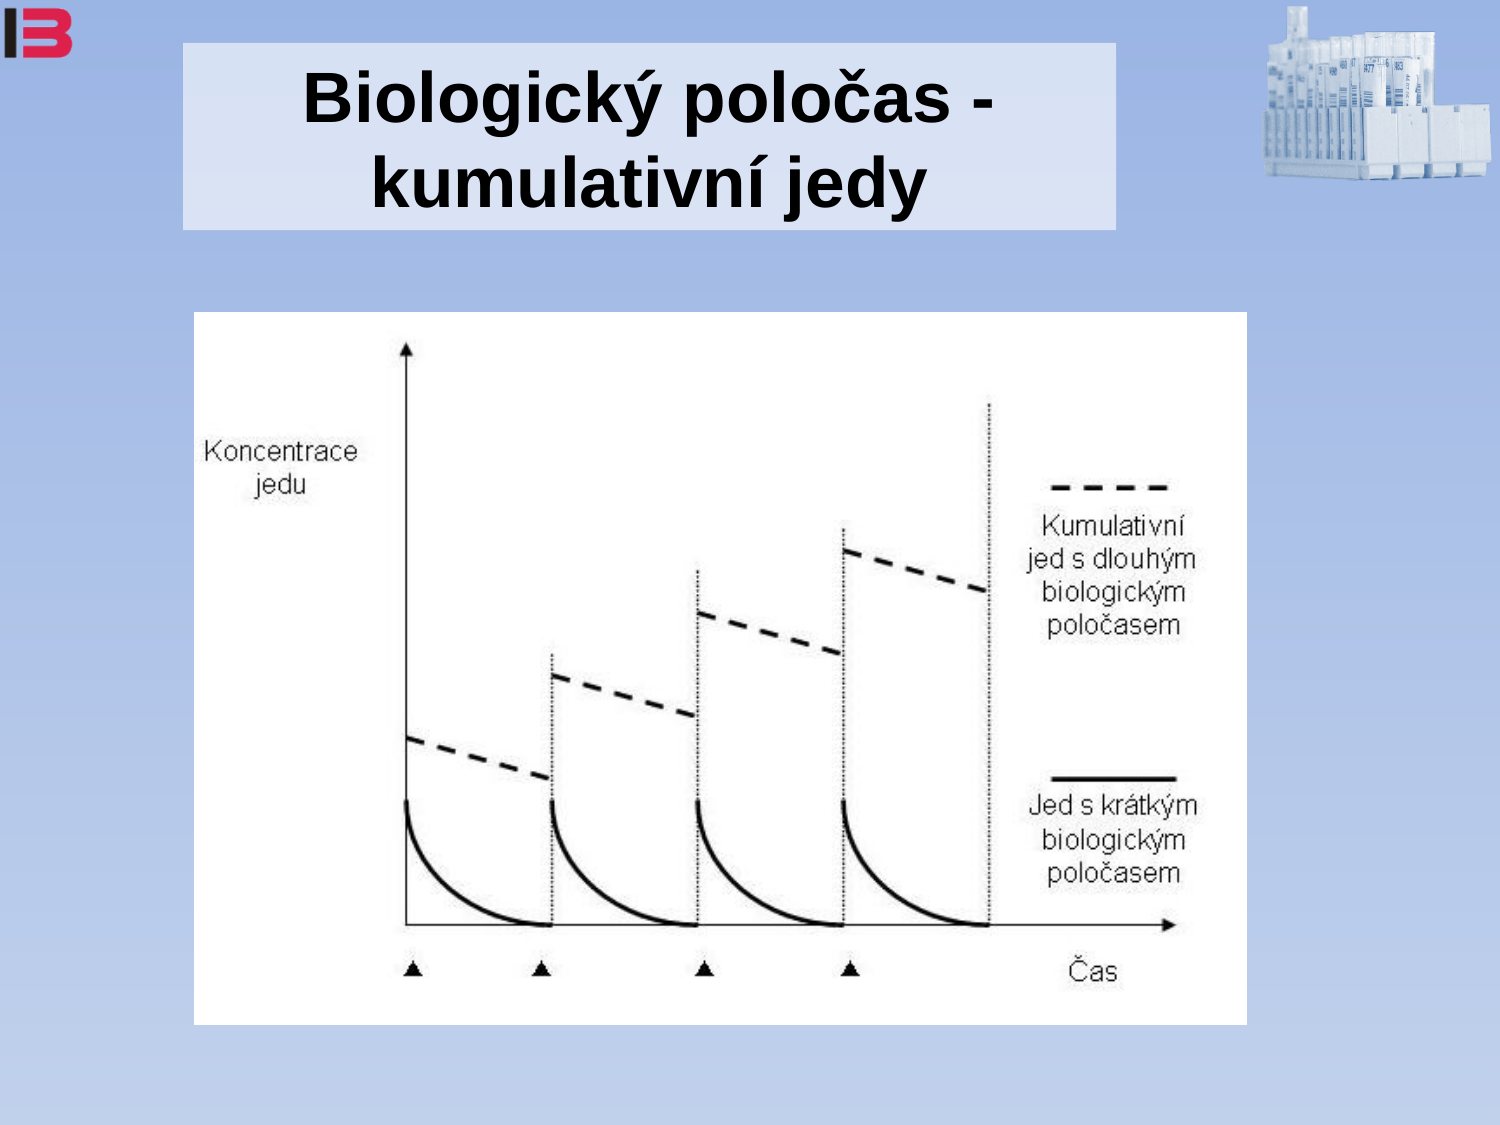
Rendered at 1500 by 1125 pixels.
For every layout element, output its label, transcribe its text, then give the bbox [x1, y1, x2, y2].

picture [4, 5, 78, 61]
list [194, 312, 1247, 1025]
title Biologický poločas - kumulativní jedy [183, 42, 1117, 231]
